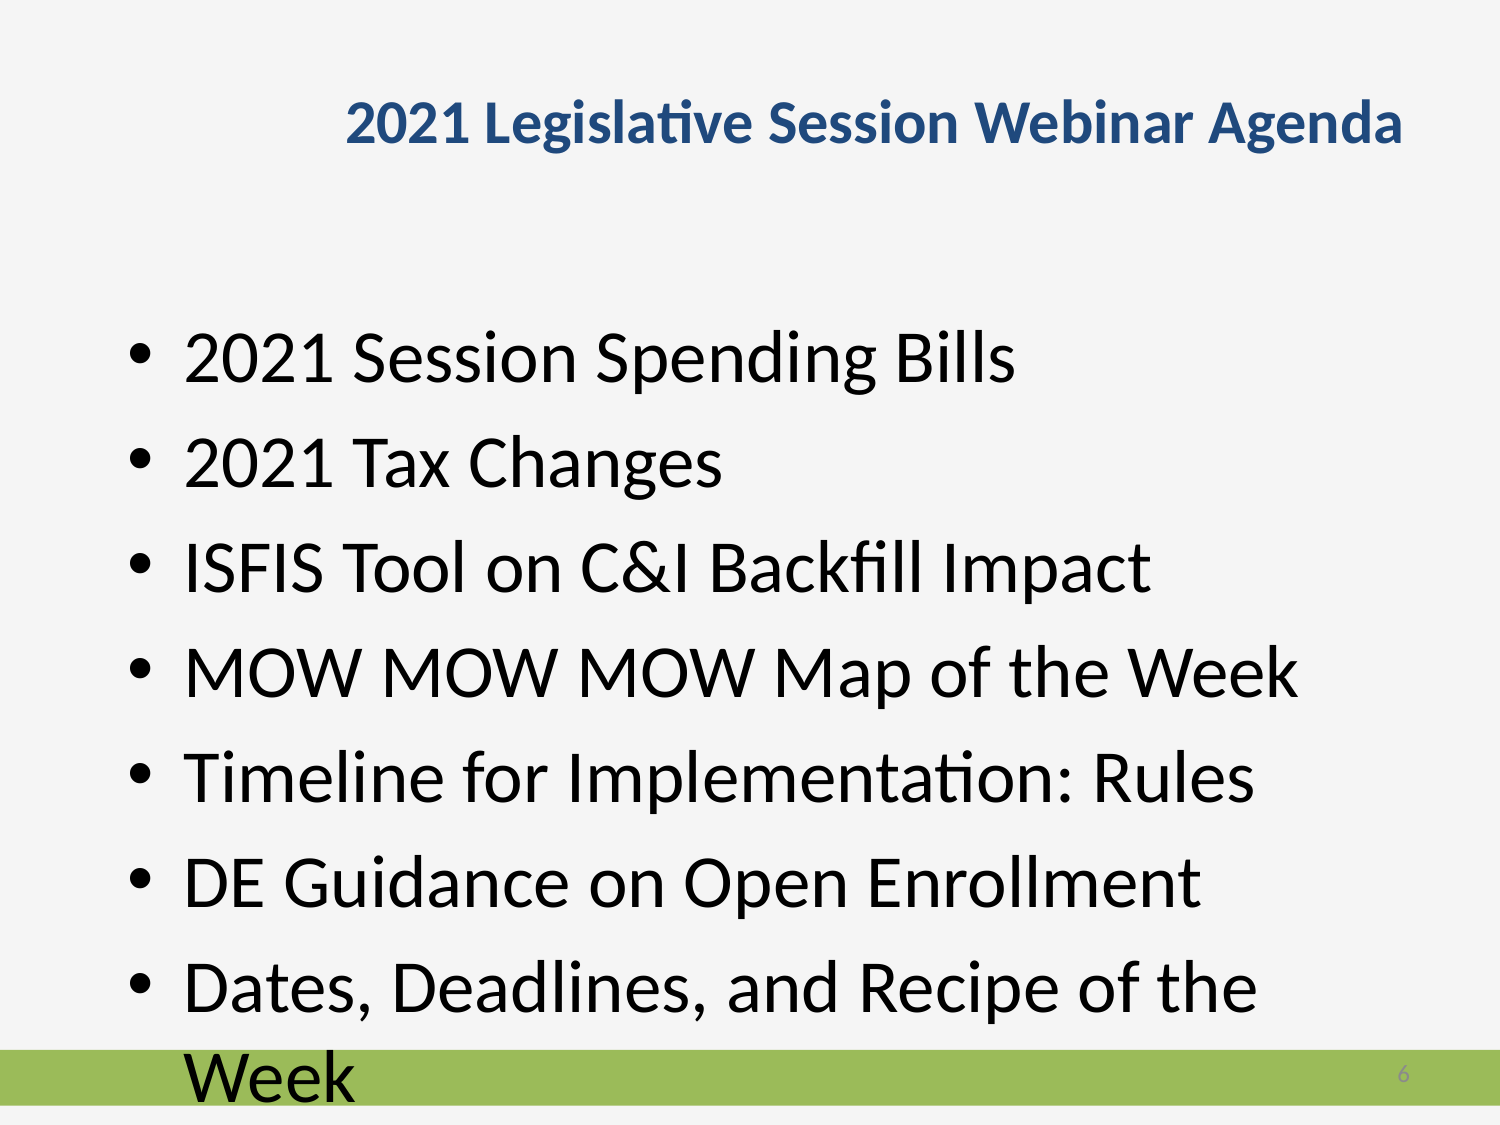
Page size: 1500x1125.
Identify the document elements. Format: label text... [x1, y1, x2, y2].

slide_number 6 [1074, 1042, 1425, 1103]
list 2021 Session Spending Bills 2021 Tax Changes ISFIS Tool on C&I Backfill Impact MOW MOW MOW Map of the Week Timeline for Implementation: Rules DE Guidance on Open Enrollment Dates, Deadlines, and Recipe of the Week [112, 299, 1463, 1018]
title 2021 Legislative Session Webinar Agenda [324, 37, 1425, 200]
